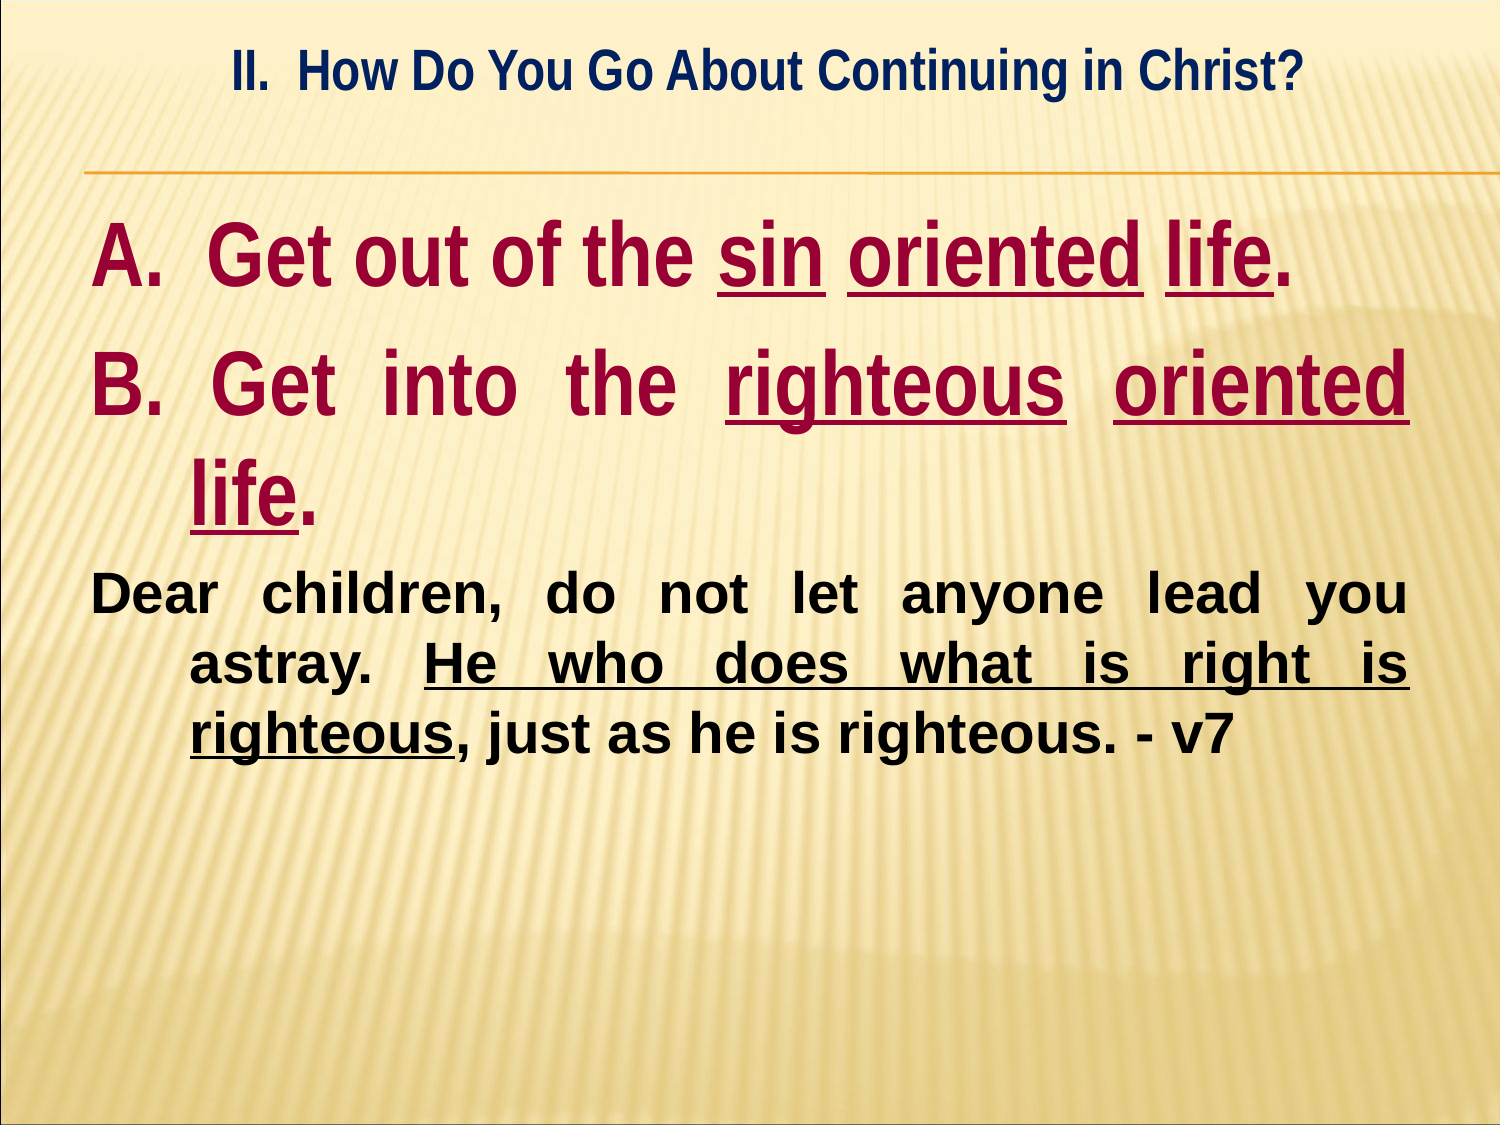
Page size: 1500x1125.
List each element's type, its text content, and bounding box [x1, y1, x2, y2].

text_box II. How Do You Go About Continuing in Christ? [124, 24, 1413, 110]
list A. Get out of the sin oriented life. B. Get into the righteous oriented life. Dear children, do not let anyone lead you astray. He who does what is right is righteous, just as he is righteous. - v7 [75, 187, 1425, 1075]
picture [0, 0, 1500, 1125]
